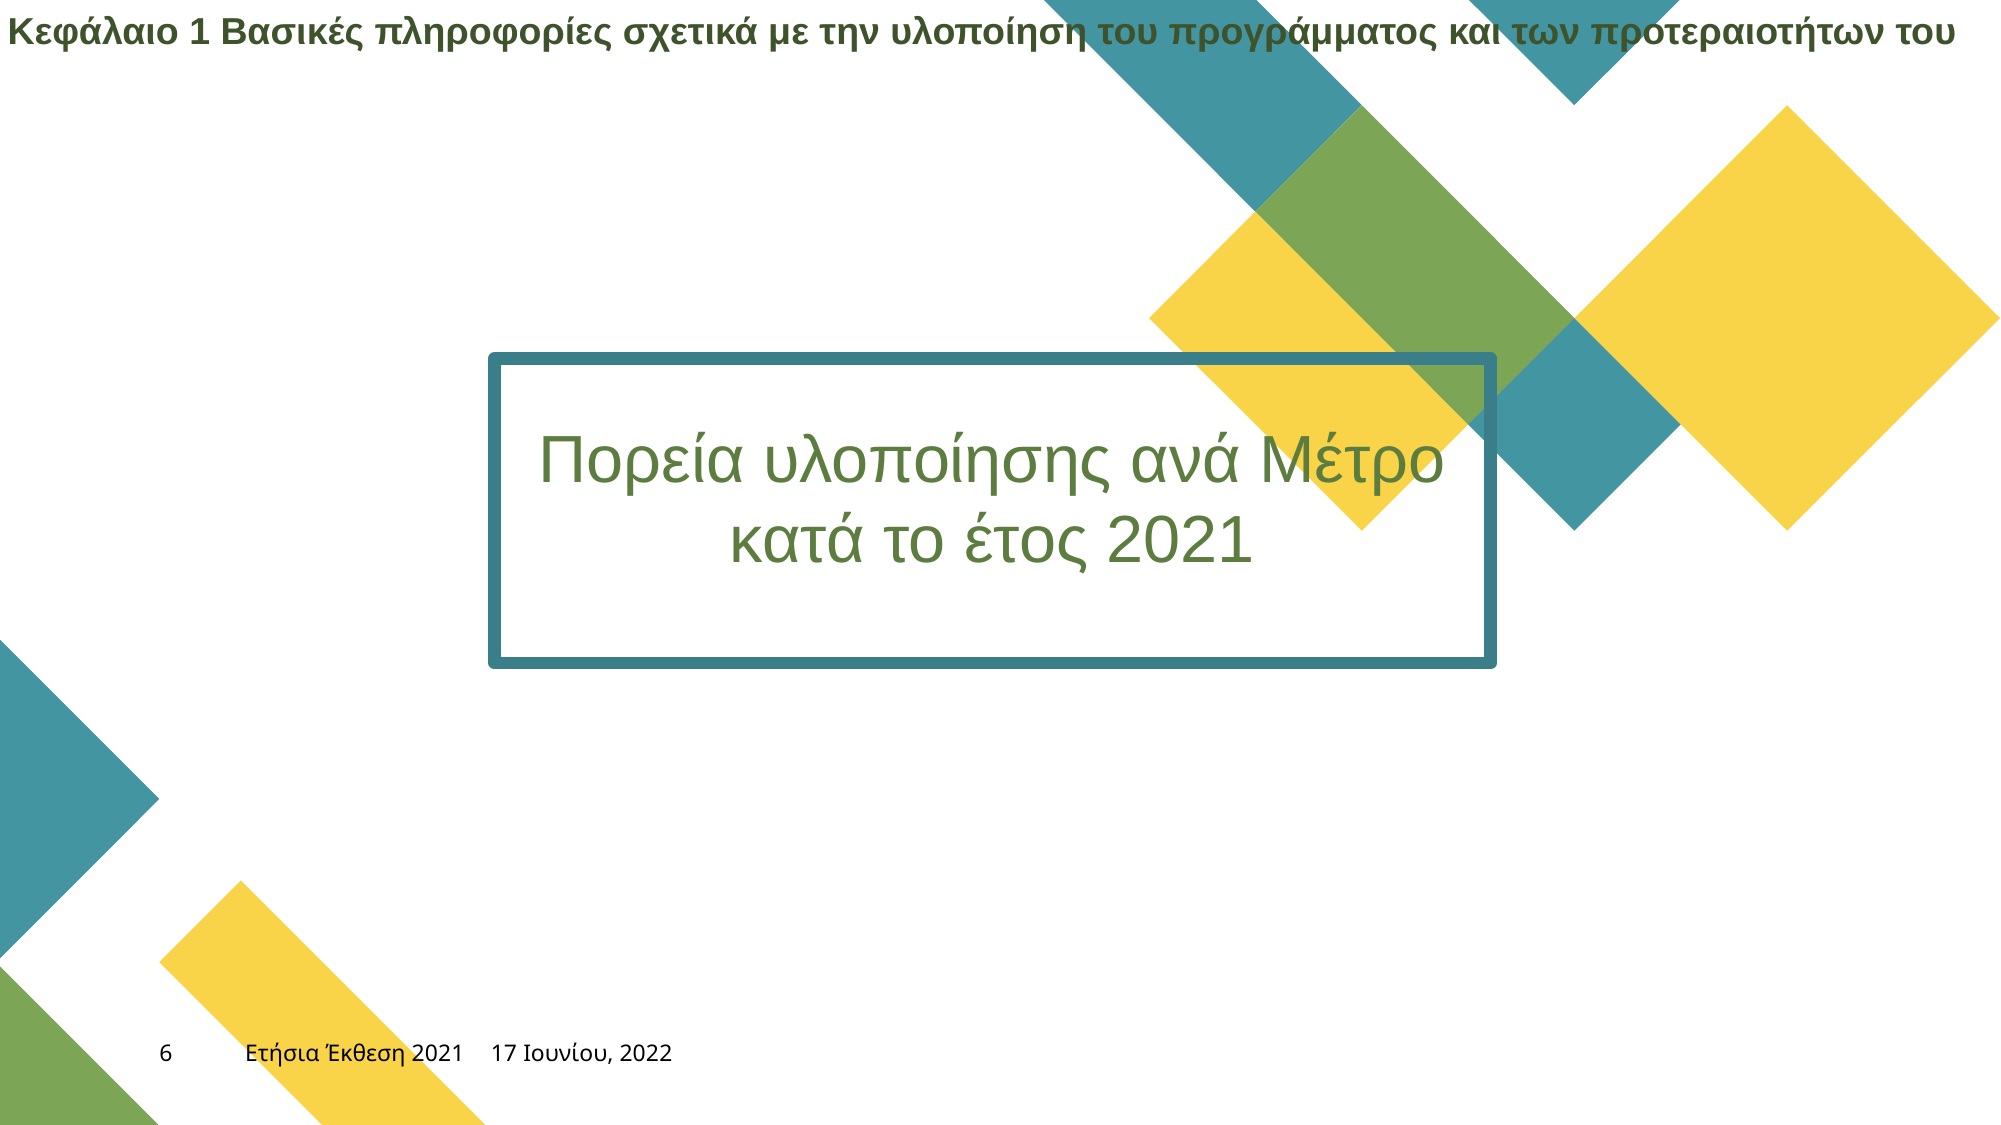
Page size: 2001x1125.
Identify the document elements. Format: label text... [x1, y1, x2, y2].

text_box Πορεία υλοποίησης ανά Μέτρο κατά το έτος 2021 [494, 358, 1491, 664]
slide_number 17 Ιουνίου, 2022 [490, 1038, 707, 1080]
slide_number 6 [159, 1038, 245, 1080]
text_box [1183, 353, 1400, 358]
text_box Κεφάλαιο 1 Βασικές πληροφορίες σχετικά με την υλοποίηση του προγράμματος και των προτεραιοτήτων του [0, 0, 1993, 60]
footer Ετήσια Έκθεση 2021 [245, 1038, 490, 1080]
